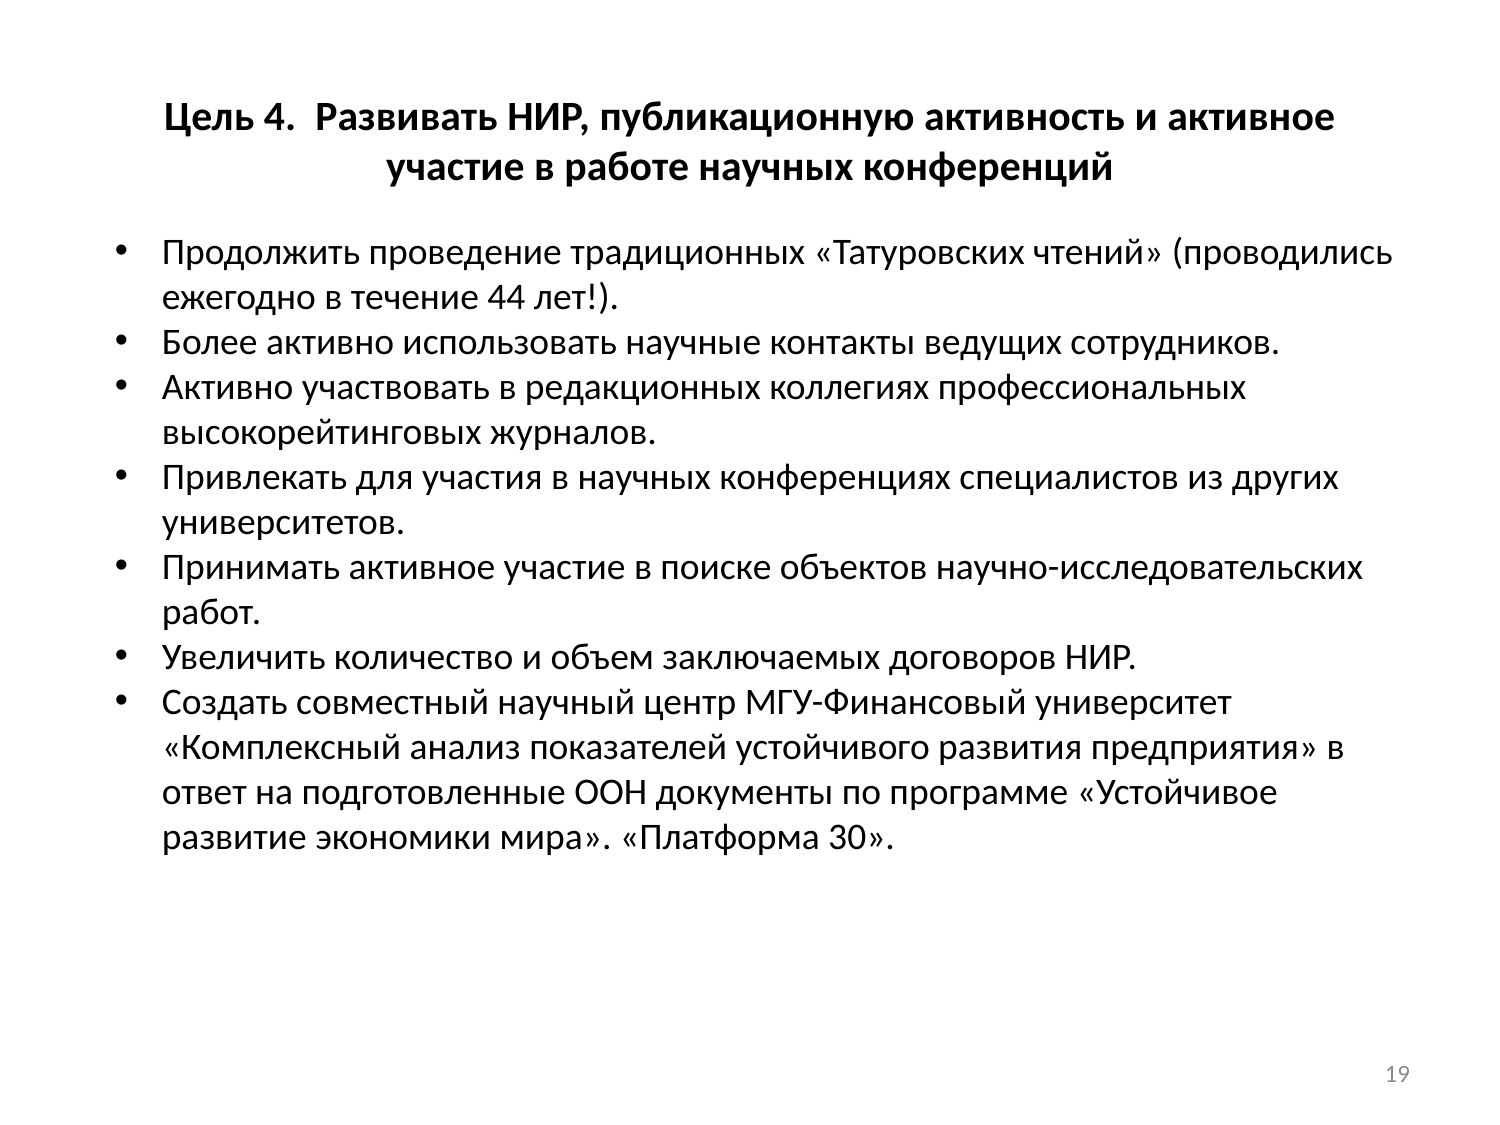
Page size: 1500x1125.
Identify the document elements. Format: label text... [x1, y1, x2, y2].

title Цель 4. Развивать НИР, публикационную активность и активное участие в работе научных конференций [75, 45, 1425, 233]
slide_number 19 [1074, 1042, 1425, 1103]
text_box Продолжить проведение традиционных «Татуровских чтений» (проводились ежегодно в течение 44 лет!). Более активно использовать научные контакты ведущих сотрудников. Активно участвовать в редакционных коллегиях профессиональных высокорейтинговых журналов. Привлекать для участия в научных конференциях специалистов из других университетов. Принимать активное участие в поиске объектов научно-исследовательских работ. Увеличить количество и объем заключаемых договоров НИР. Создать совместный научный центр МГУ-Финансовый университет «Комплексный анализ показателей устойчивого развития предприятия» в ответ на подготовленные ООН документы по программе «Устойчивое развитие экономики мира». «Платформа 30». [100, 219, 1424, 910]
